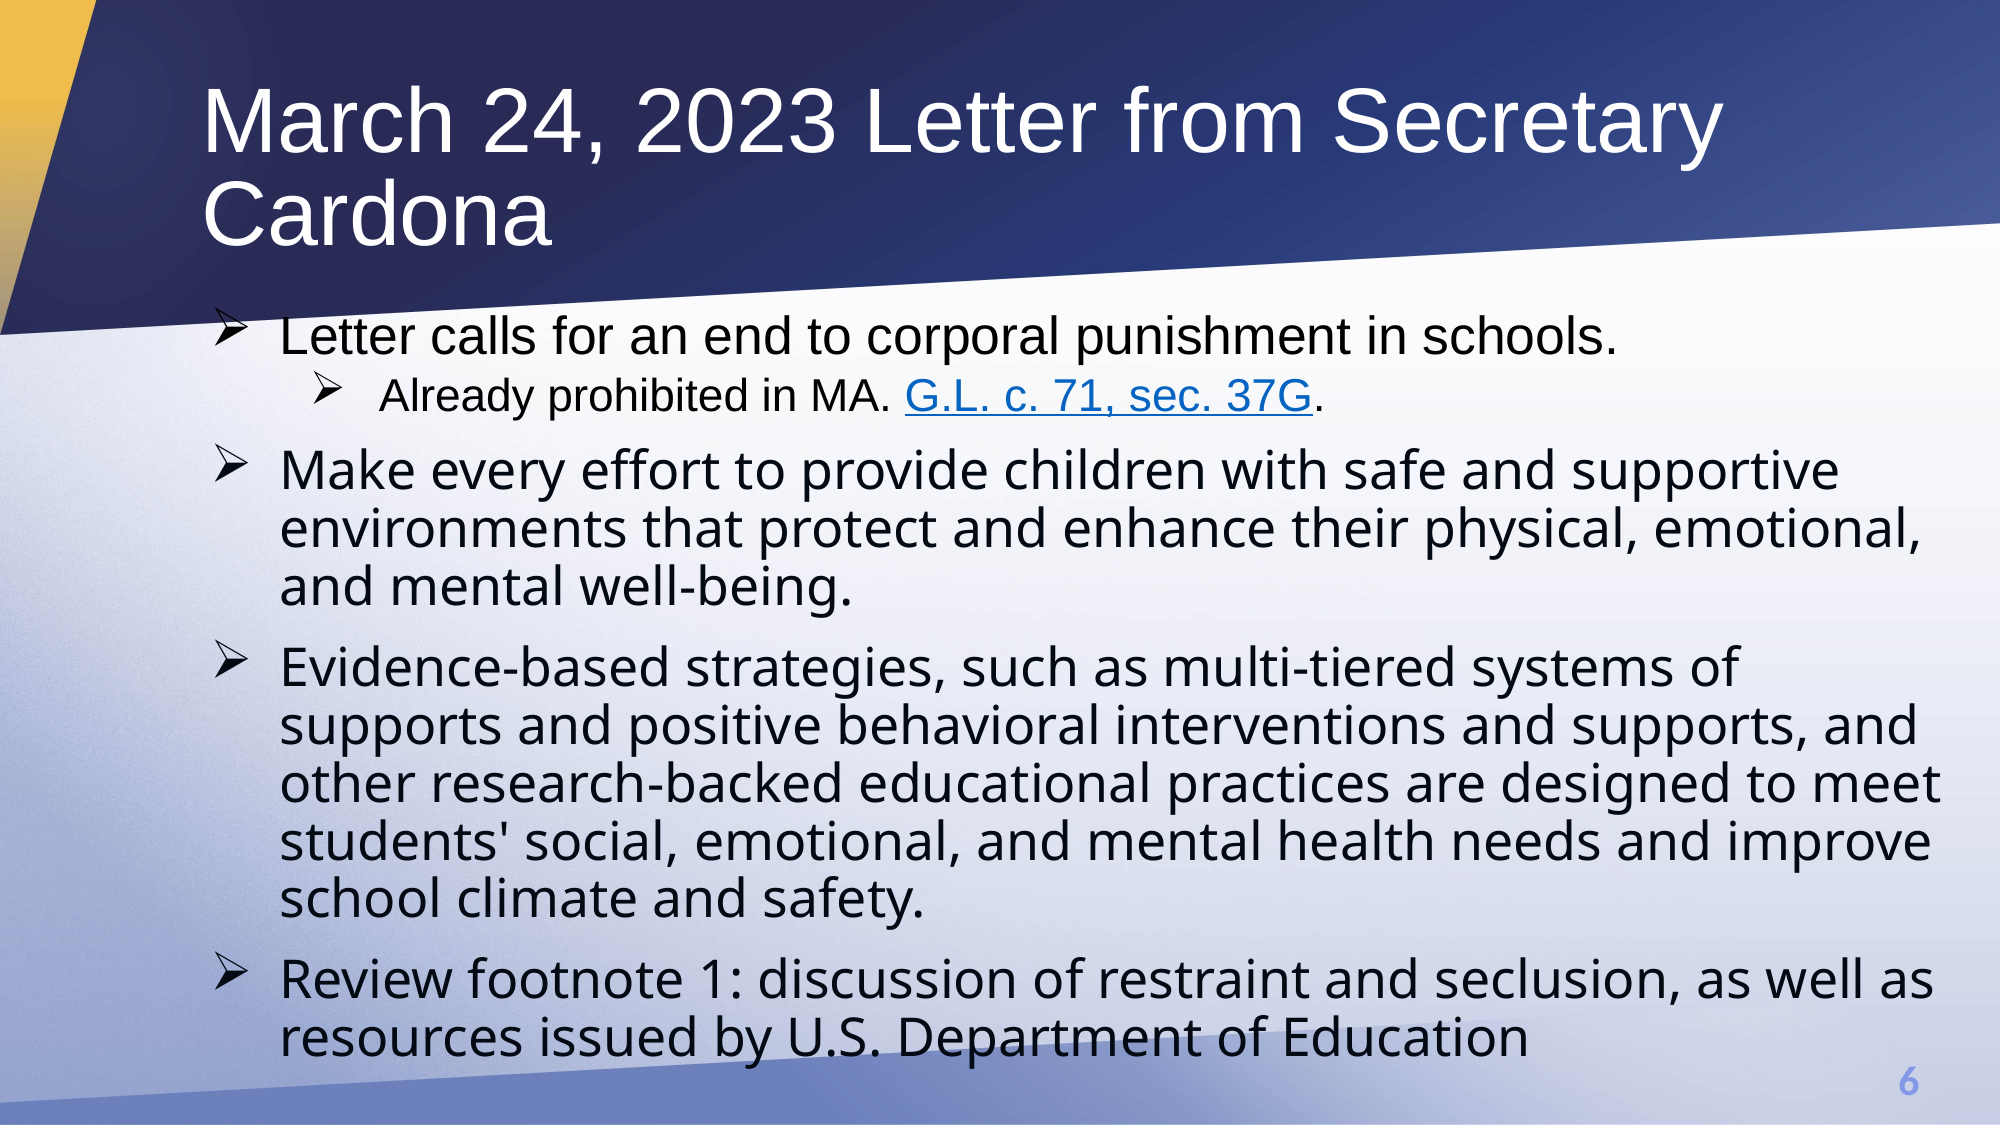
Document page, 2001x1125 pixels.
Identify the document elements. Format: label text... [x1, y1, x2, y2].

picture [0, 0, 2000, 1125]
title March 24, 2023 Letter from Secretary Cardona [190, 31, 1841, 270]
list Letter calls for an end to corporal punishment in schools. Already prohibited in MA. G.L. c. 71, sec. 37G. Make every effort to provide children with safe and supportive environments that protect and enhance their physical, emotional, and mental well-being. Evidence-based strategies, such as multi-tiered systems of supports and positive behavioral interventions and supports, and other research-backed educational practices are designed to meet students' social, emotional, and mental health needs and improve school climate and safety. Review footnote 1: discussion of restraint and seclusion, as well as resources issued by U.S. Department of Education [180, 302, 1944, 1078]
